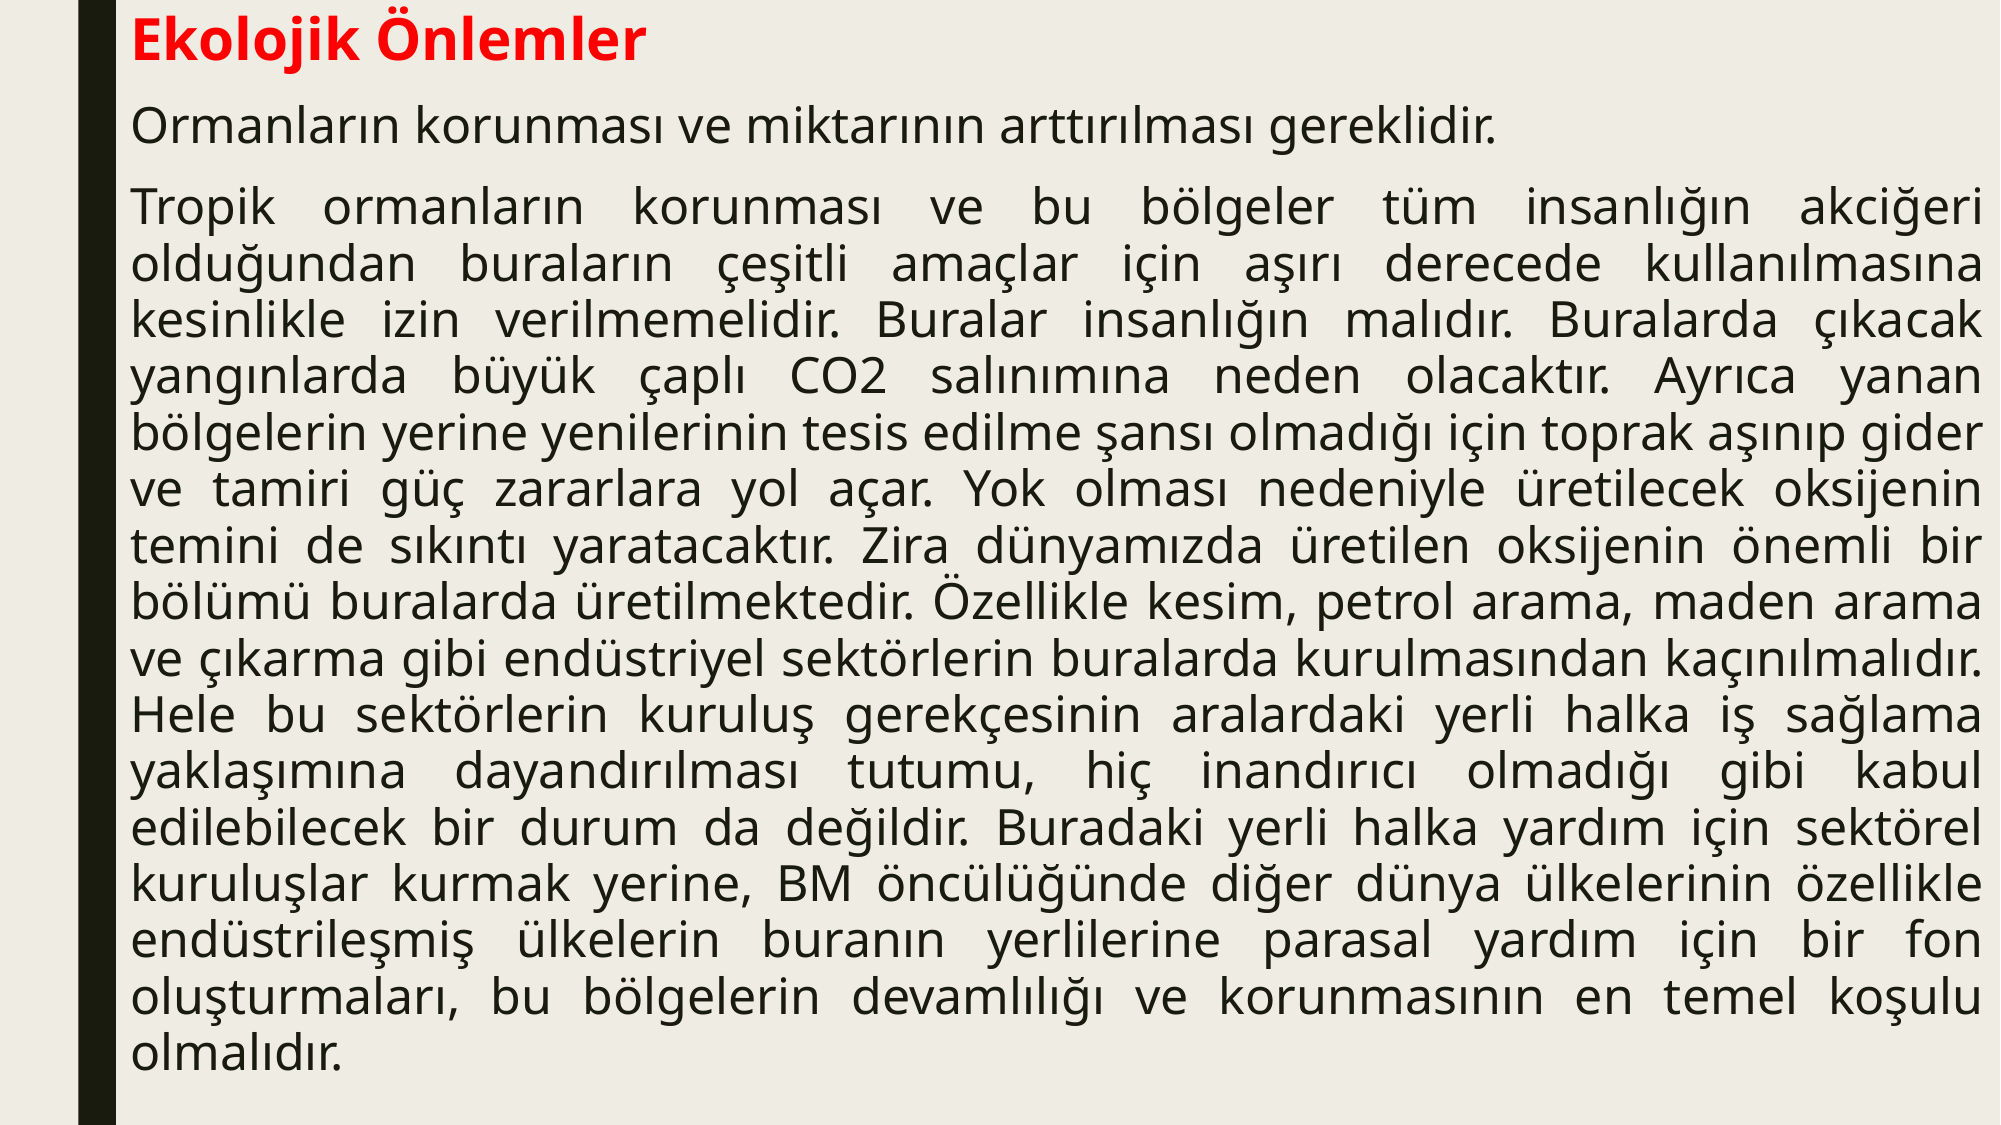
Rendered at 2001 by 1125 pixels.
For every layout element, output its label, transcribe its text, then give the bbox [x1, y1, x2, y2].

list Ekolojik Önlemler Ormanların korunması ve miktarının arttırılması gereklidir. Tropik ormanların korunması ve bu bölgeler tüm insanlığın akciğeri olduğundan buraların çeşitli amaçlar için aşırı derecede kullanılmasına kesinlikle izin verilmemelidir. Buralar insanlığın malıdır. Buralarda çıkacak yangınlarda büyük çaplı CO2 salınımına neden olacaktır. Ayrıca yanan bölgelerin yerine yenilerinin tesis edilme şansı olmadığı için toprak aşınıp gider ve tamiri güç zararlara yol açar. Yok olması nedeniyle üretilecek oksijenin temini de sıkıntı yaratacaktır. Zira dünyamızda üretilen oksijenin önemli bir bölümü buralarda üretilmektedir. Özellikle kesim, petrol arama, maden arama ve çıkarma gibi endüstriyel sektörlerin buralarda kurulmasından kaçınılmalıdır. Hele bu sektörlerin kuruluş gerekçesinin aralardaki yerli halka iş sağlama yaklaşımına dayandırılması tutumu, hiç inandırıcı olmadığı gibi kabul edilebilecek bir durum da değildir. Buradaki yerli halka yardım için sektörel kuruluşlar kurmak yerine, BM öncülüğünde diğer dünya ülkelerinin özellikle endüstrileşmiş ülkelerin buranın yerlilerine parasal yardım için bir fon oluşturmaları, bu bölgelerin devamlılığı ve korunmasının en temel koşulu olmalıdır. [115, 0, 2000, 1125]
